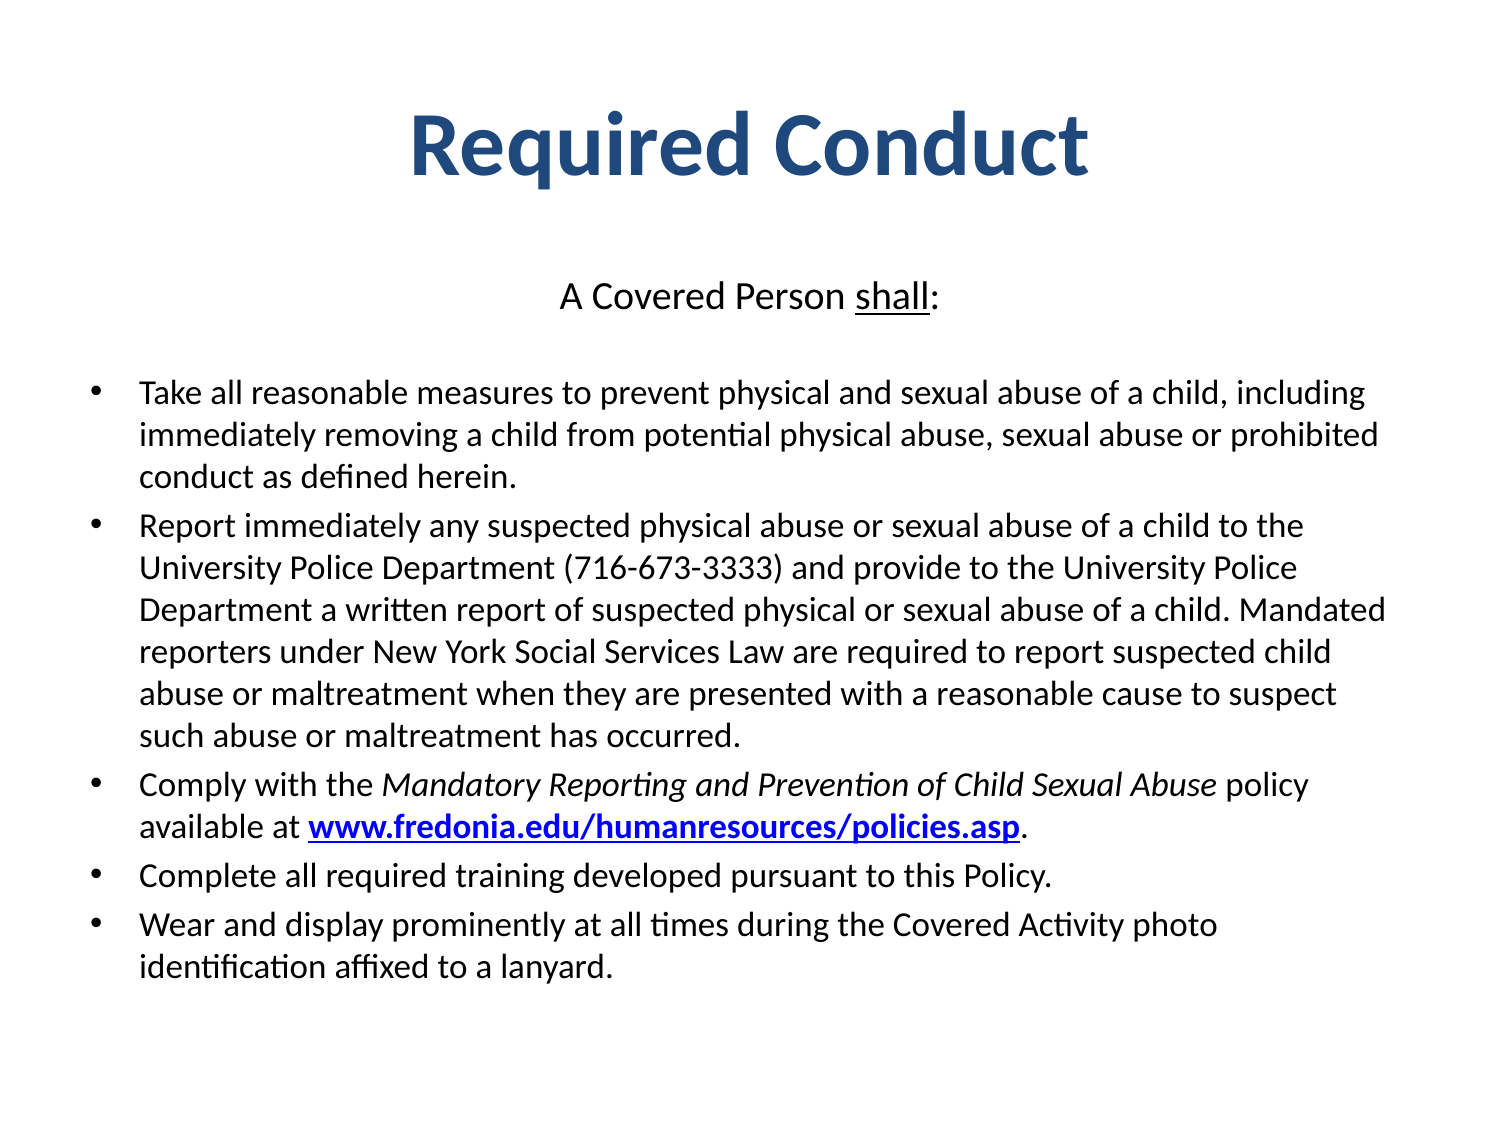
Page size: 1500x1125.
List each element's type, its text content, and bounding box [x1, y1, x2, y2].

list A Covered Person shall: Take all reasonable measures to prevent physical and sexual abuse of a child, including immediately removing a child from potential physical abuse, sexual abuse or prohibited conduct as defined herein. Report immediately any suspected physical abuse or sexual abuse of a child to the University Police Department (716-673-3333) and provide to the University Police Department a written report of suspected physical or sexual abuse of a child. Mandated reporters under New York Social Services Law are required to report suspected child abuse or maltreatment when they are presented with a reasonable cause to suspect such abuse or maltreatment has occurred. Comply with the Mandatory Reporting and Prevention of Child Sexual Abuse policy available at www.fredonia.edu/humanresources/policies.asp. Complete all required training developed pursuant to this Policy. Wear and display prominently at all times during the Covered Activity photo identification affixed to a lanyard. [75, 262, 1425, 1005]
title Required Conduct [75, 45, 1425, 233]
